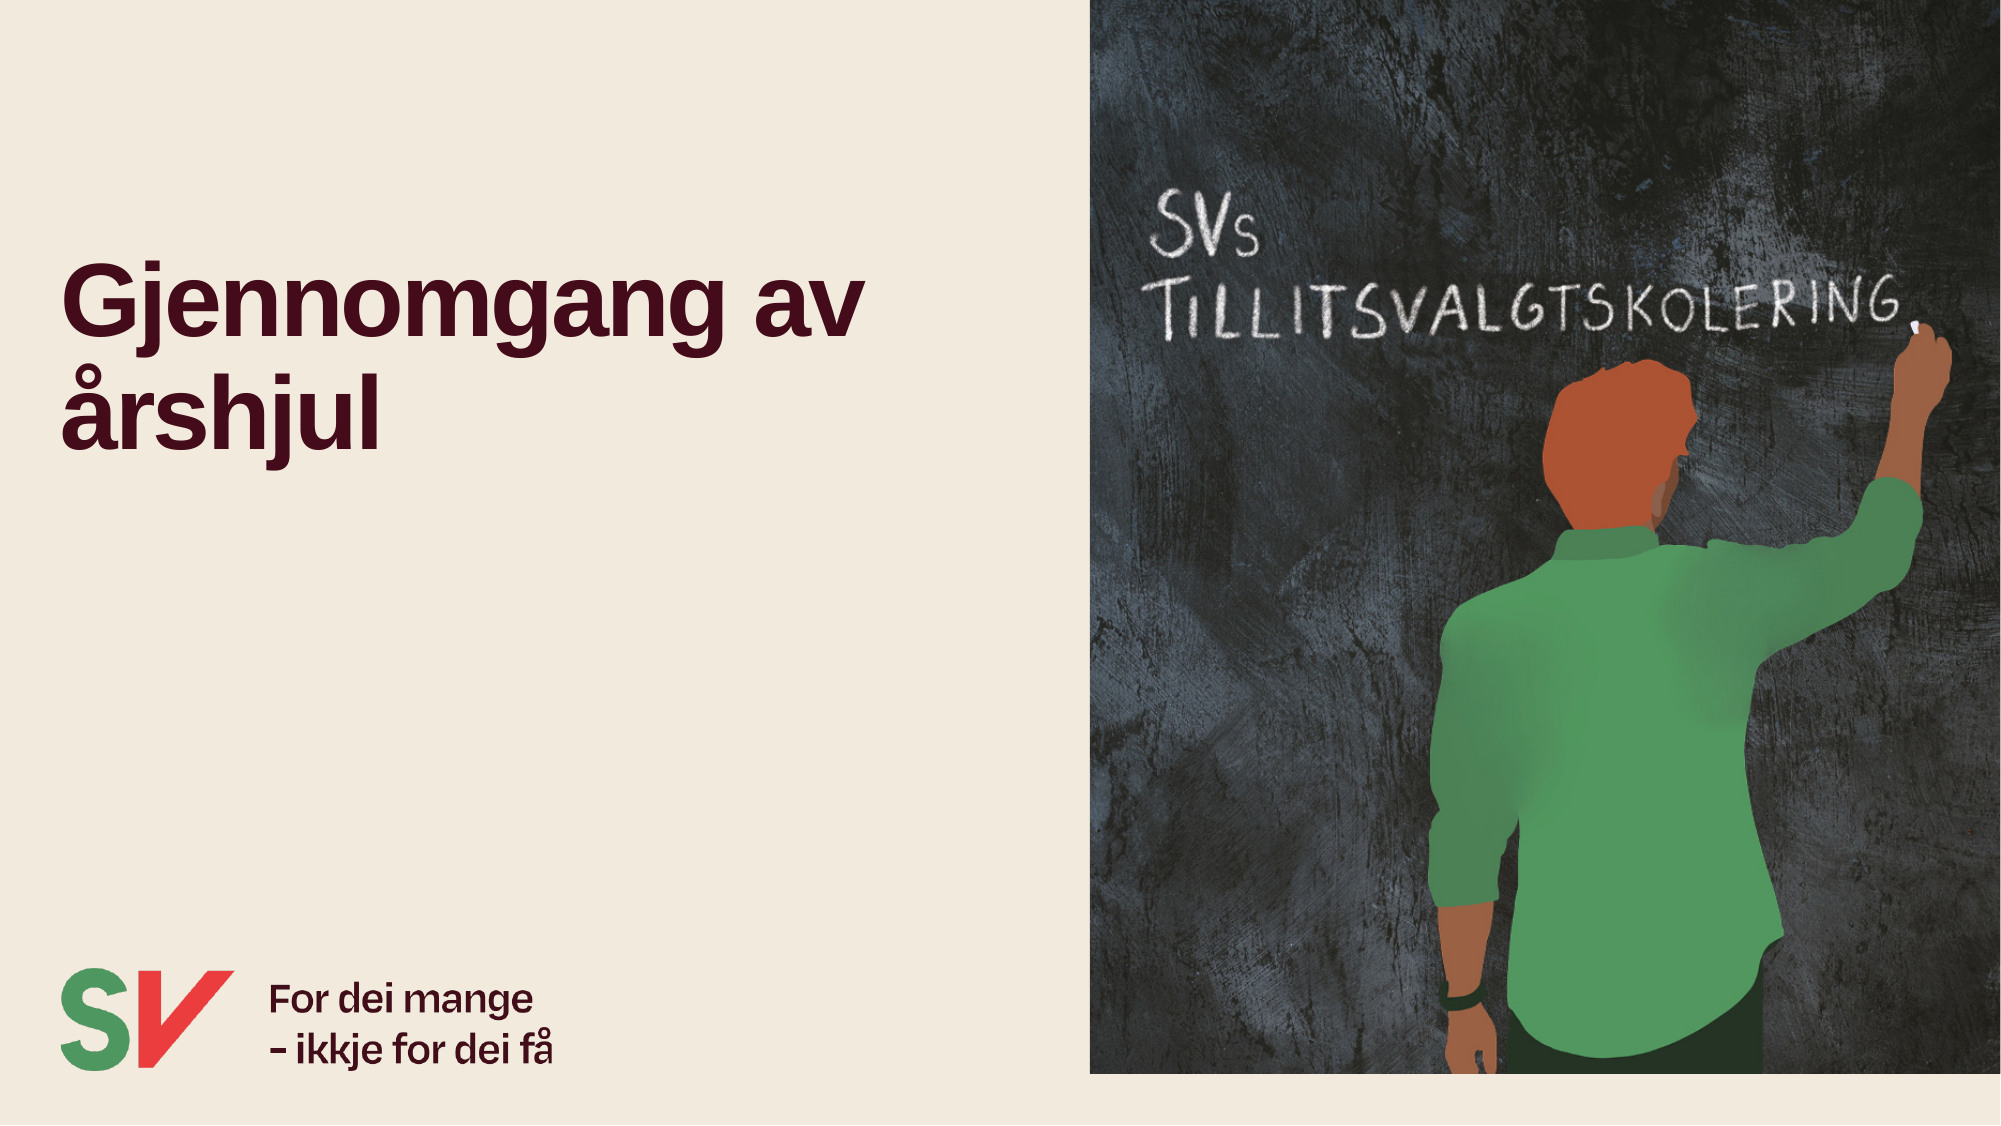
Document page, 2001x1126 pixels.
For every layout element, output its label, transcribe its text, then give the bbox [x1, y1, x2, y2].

subtitle Gjennomgang av årshjul [60, 246, 911, 822]
picture [1089, 0, 2001, 1074]
